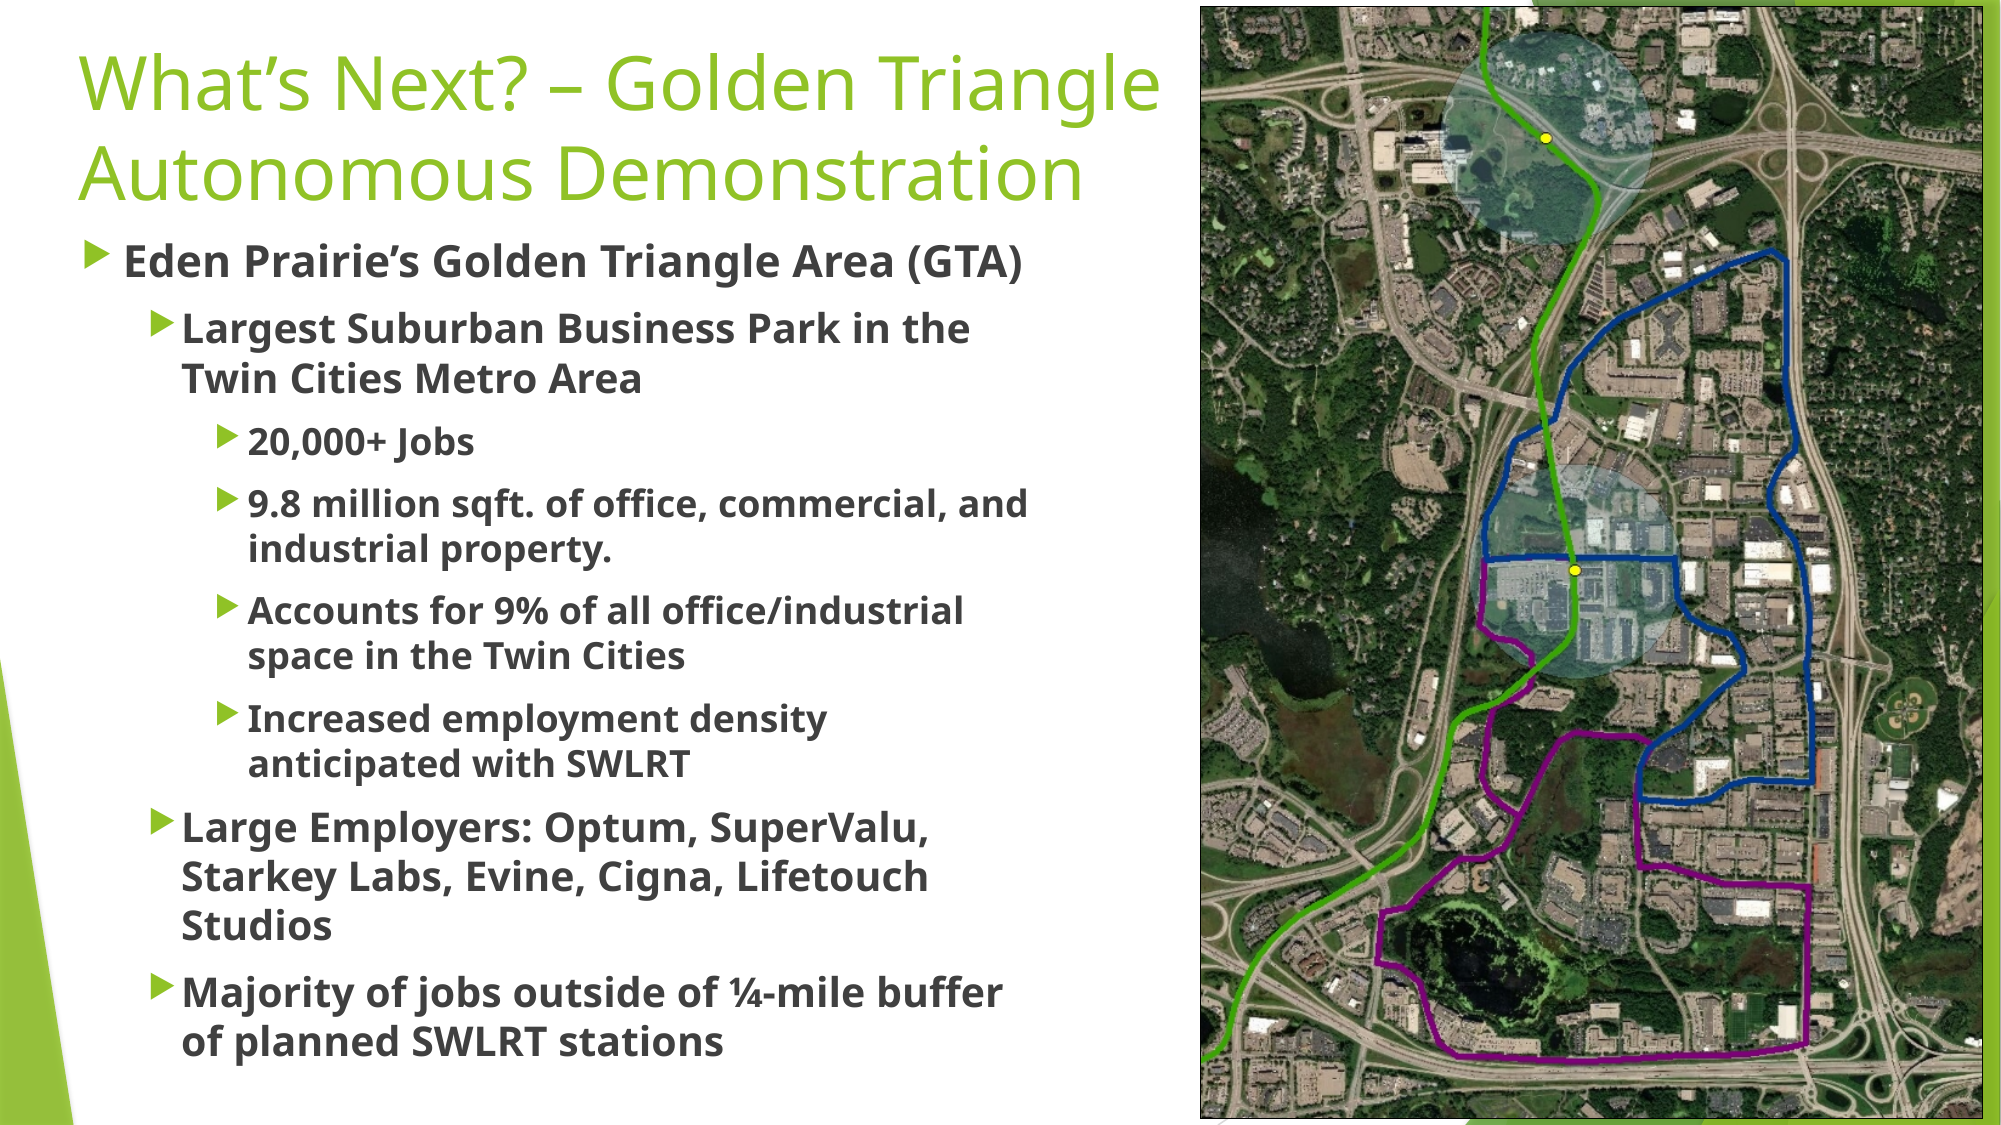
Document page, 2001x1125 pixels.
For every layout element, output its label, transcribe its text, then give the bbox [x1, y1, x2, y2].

picture [1199, 6, 1984, 1119]
list Eden Prairie’s Golden Triangle Area (GTA) Largest Suburban Business Park in the Twin Cities Metro Area 20,000+ Jobs 9.8 million sqft. of office, commercial, and industrial property. Accounts for 9% of all office/industrial space in the Twin Cities Increased employment density anticipated with SWLRT Large Employers: Optum, SuperValu, Starkey Labs, Evine, Cigna, Lifetouch Studios Majority of jobs outside of ¼-mile buffer of planned SWLRT stations [0, 158, 1062, 1119]
title What’s Next? – Golden Triangle Autonomous Demonstration [63, 27, 1194, 226]
